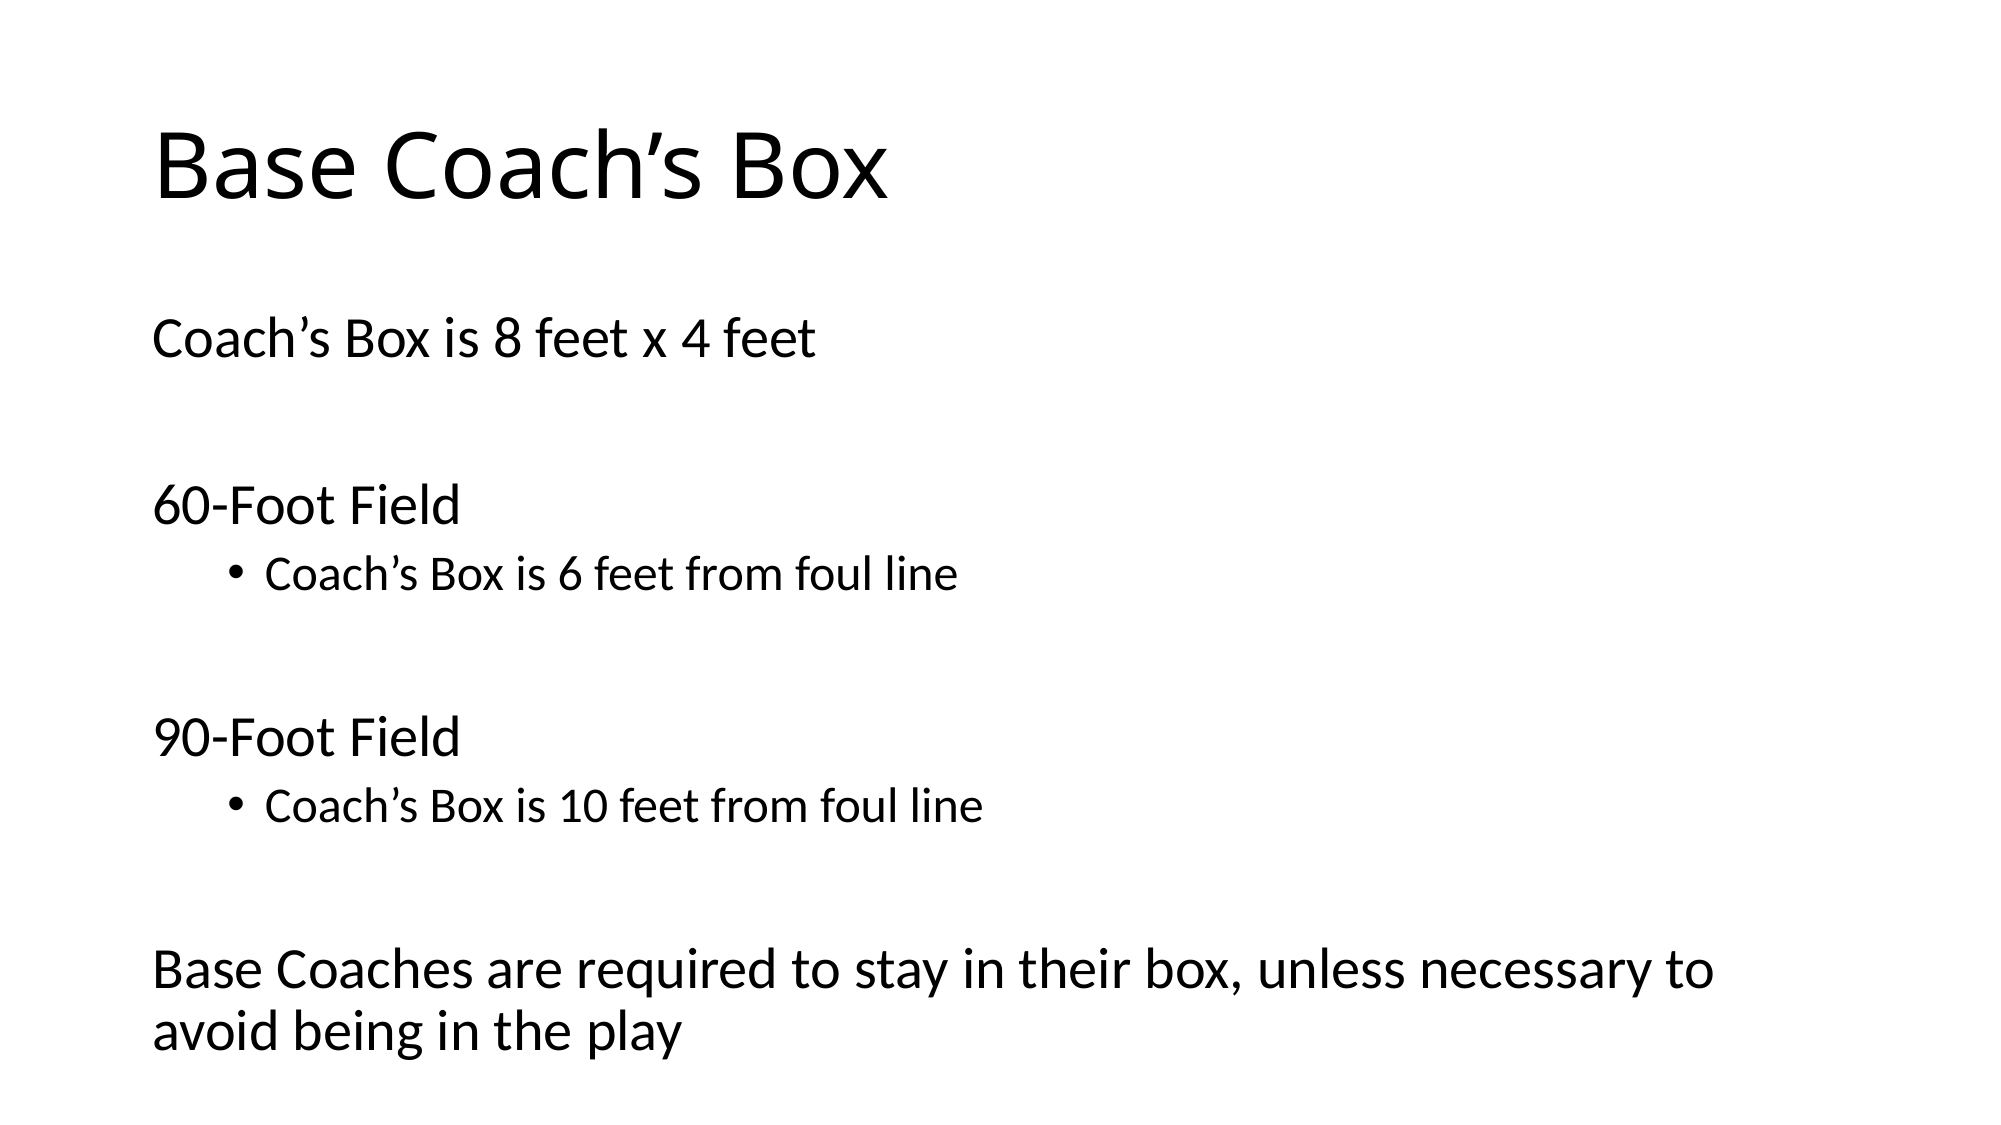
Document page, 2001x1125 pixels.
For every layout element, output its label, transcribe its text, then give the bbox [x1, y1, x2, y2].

title Base Coach’s Box [137, 59, 1863, 278]
list Coach’s Box is 8 feet x 4 feet 60-Foot Field Coach’s Box is 6 feet from foul line 90-Foot Field Coach’s Box is 10 feet from foul line Base Coaches are required to stay in their box, unless necessary to avoid being in the play [137, 299, 1863, 1114]
